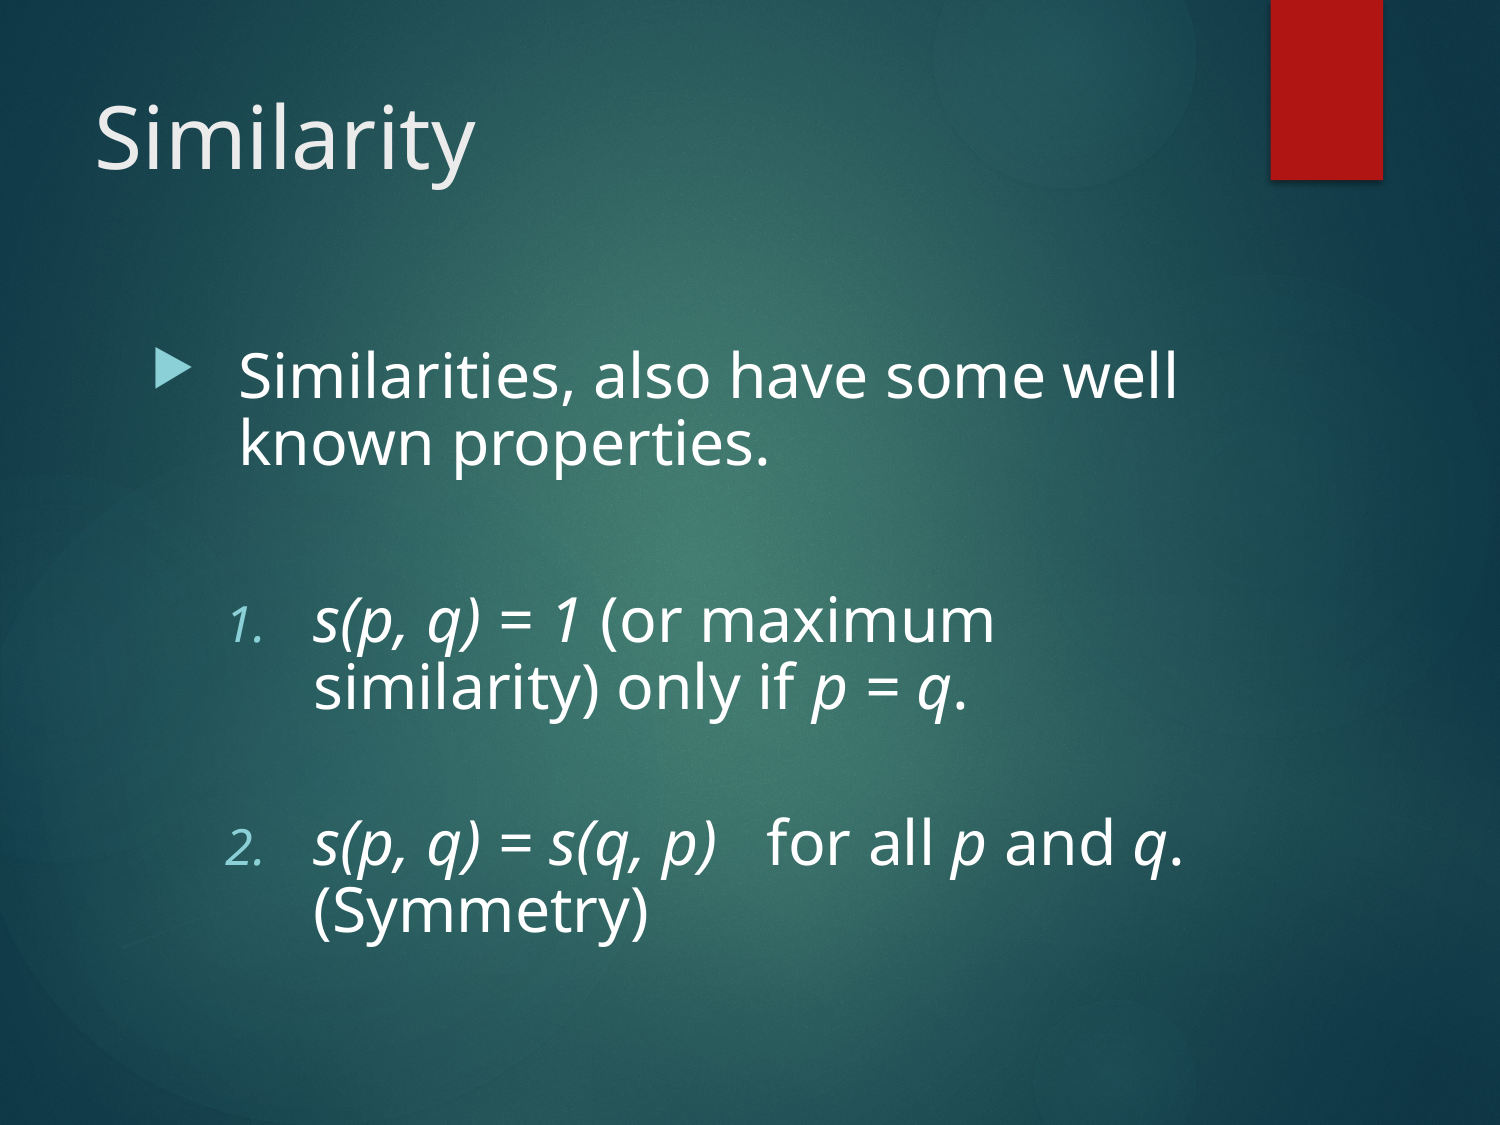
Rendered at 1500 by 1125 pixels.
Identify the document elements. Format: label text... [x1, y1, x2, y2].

title Similarity [79, 74, 1237, 304]
list Similarities, also have some well known properties. s(p, q) = 1 (or maximum similarity) only if p = q. s(p, q) = s(q, p) for all p and q. (Symmetry) [135, 336, 1237, 1025]
